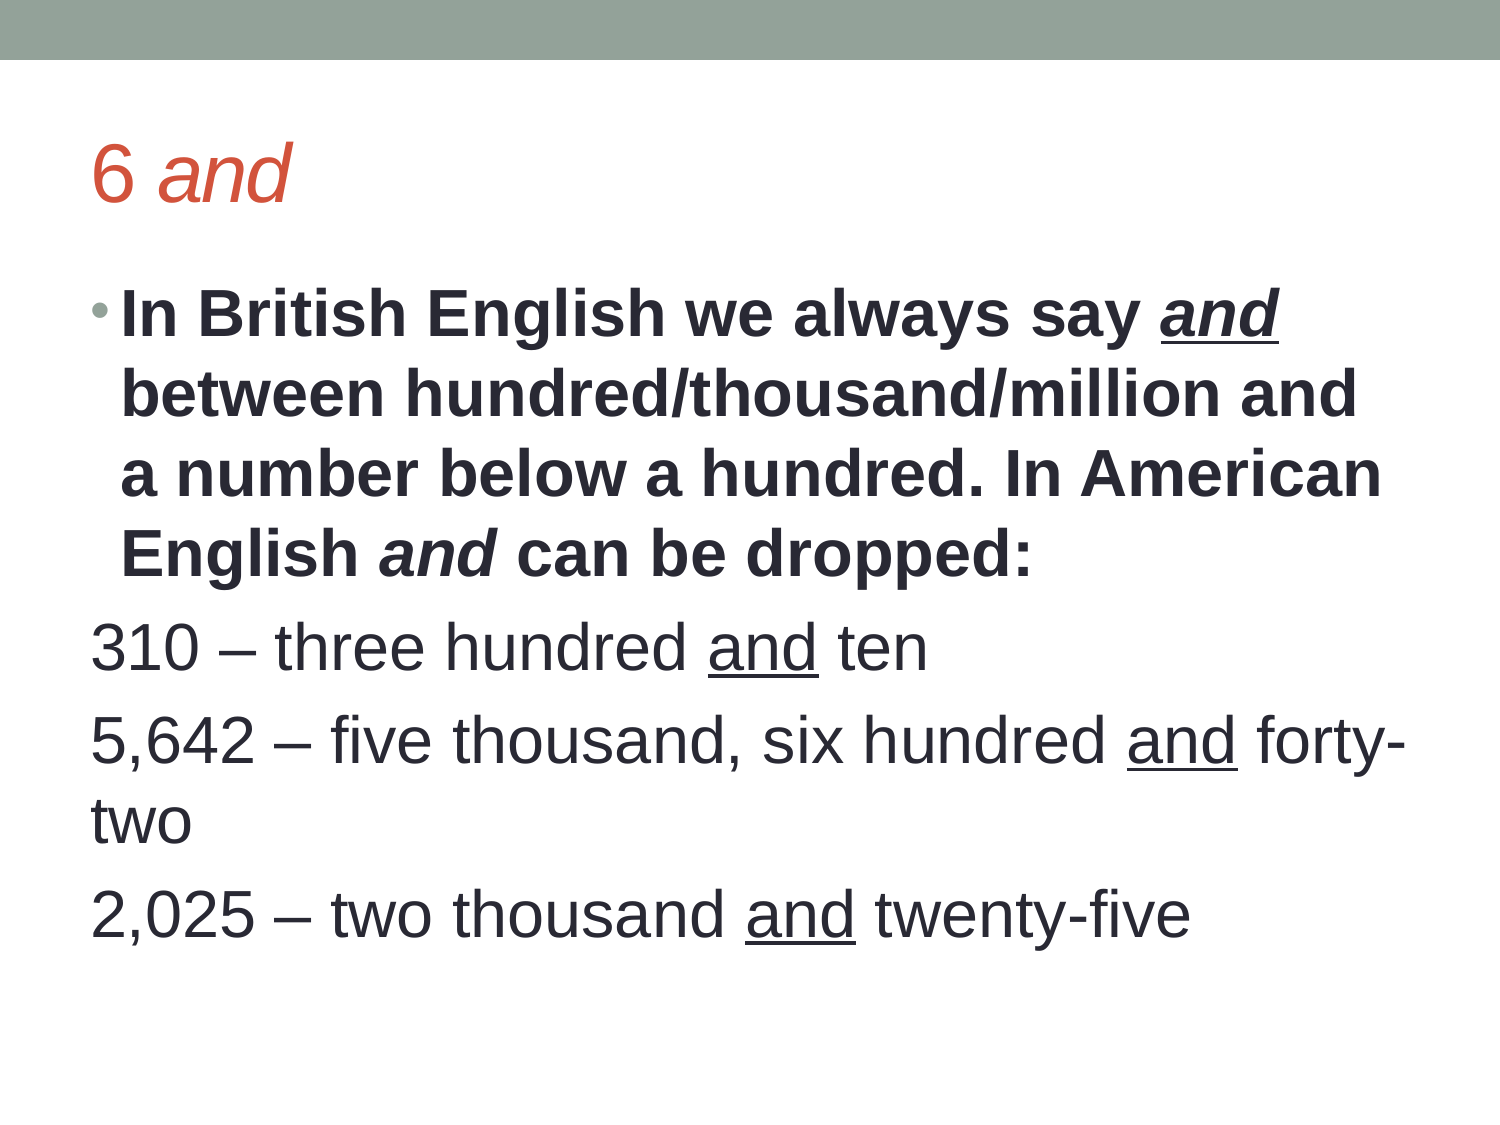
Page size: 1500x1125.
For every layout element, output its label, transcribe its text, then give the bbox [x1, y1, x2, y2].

list In British English we always say and between hundred/thousand/million and a number below a hundred. In American English and can be dropped: 310 – three hundred and ten 5,642 – five thousand, six hundred and forty-two 2,025 – two thousand and twenty-five [75, 262, 1425, 1063]
title 6 and [75, 87, 1425, 250]
